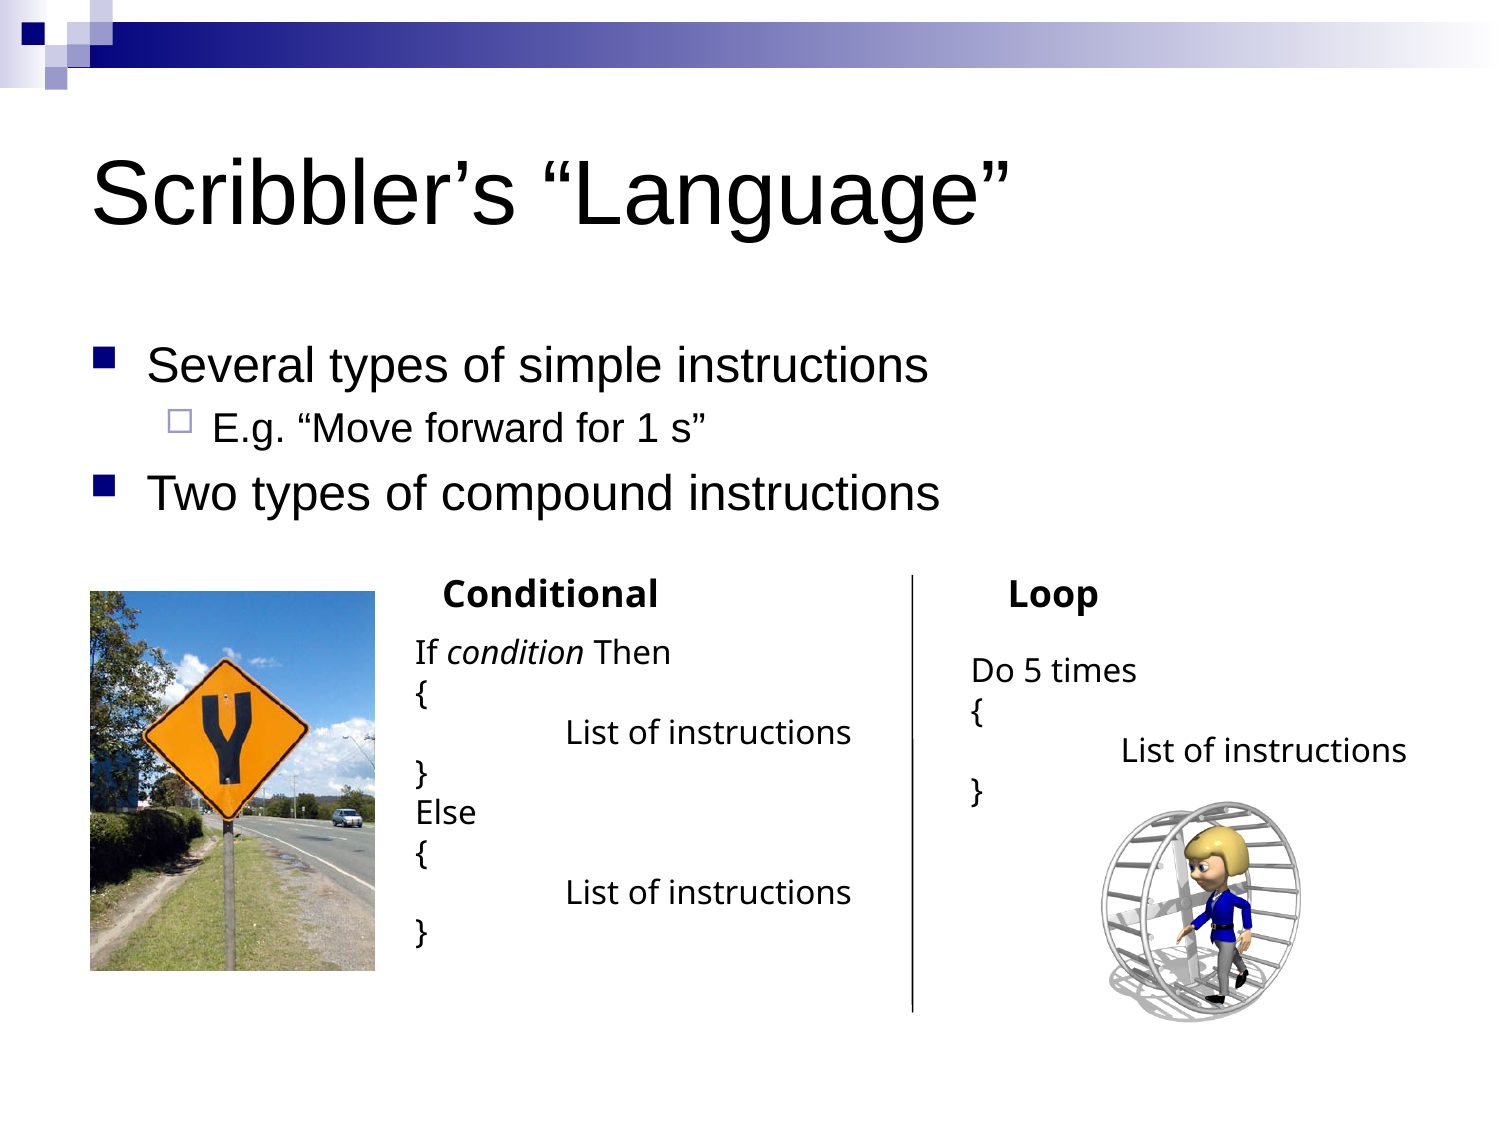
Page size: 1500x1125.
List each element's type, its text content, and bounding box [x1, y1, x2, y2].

text_box Conditional [427, 562, 675, 623]
text_box Do 5 times { List of instructions } [955, 641, 1423, 817]
picture [1090, 799, 1315, 1024]
title Scribbler’s “Language” [75, 75, 1425, 300]
text_box If condition Then { List of instructions } Else { List of instructions } [400, 623, 868, 958]
text_box Loop [992, 562, 1115, 623]
picture [90, 591, 376, 971]
list Several types of simple instructions E.g. “Move forward for 1 s” Two types of compound instructions [75, 324, 1425, 963]
